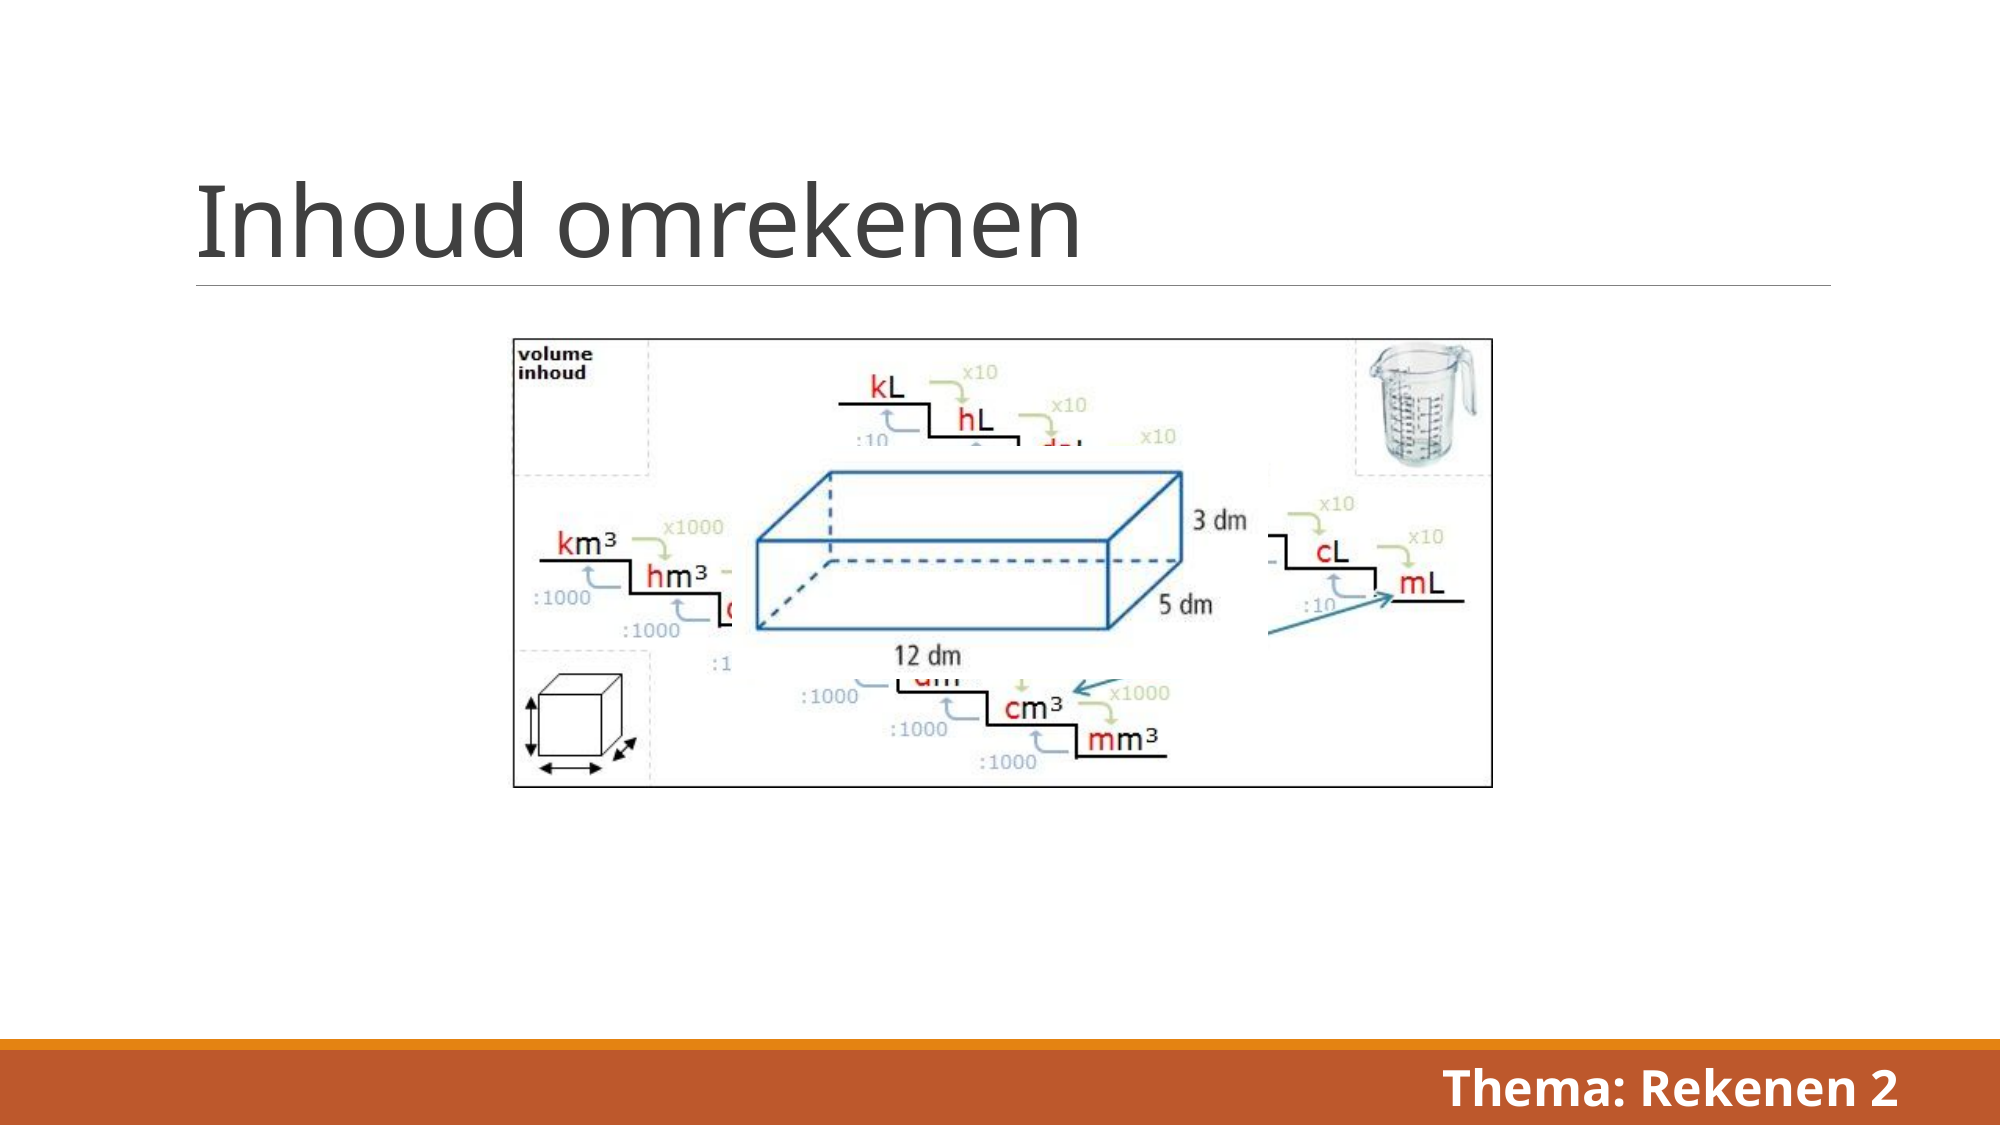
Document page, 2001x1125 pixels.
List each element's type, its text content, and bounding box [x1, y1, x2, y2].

title Inhoud omrekenen [180, 47, 1830, 285]
text_box Thema: Rekenen 2 [1356, 1049, 1986, 1124]
picture [507, 336, 1493, 788]
